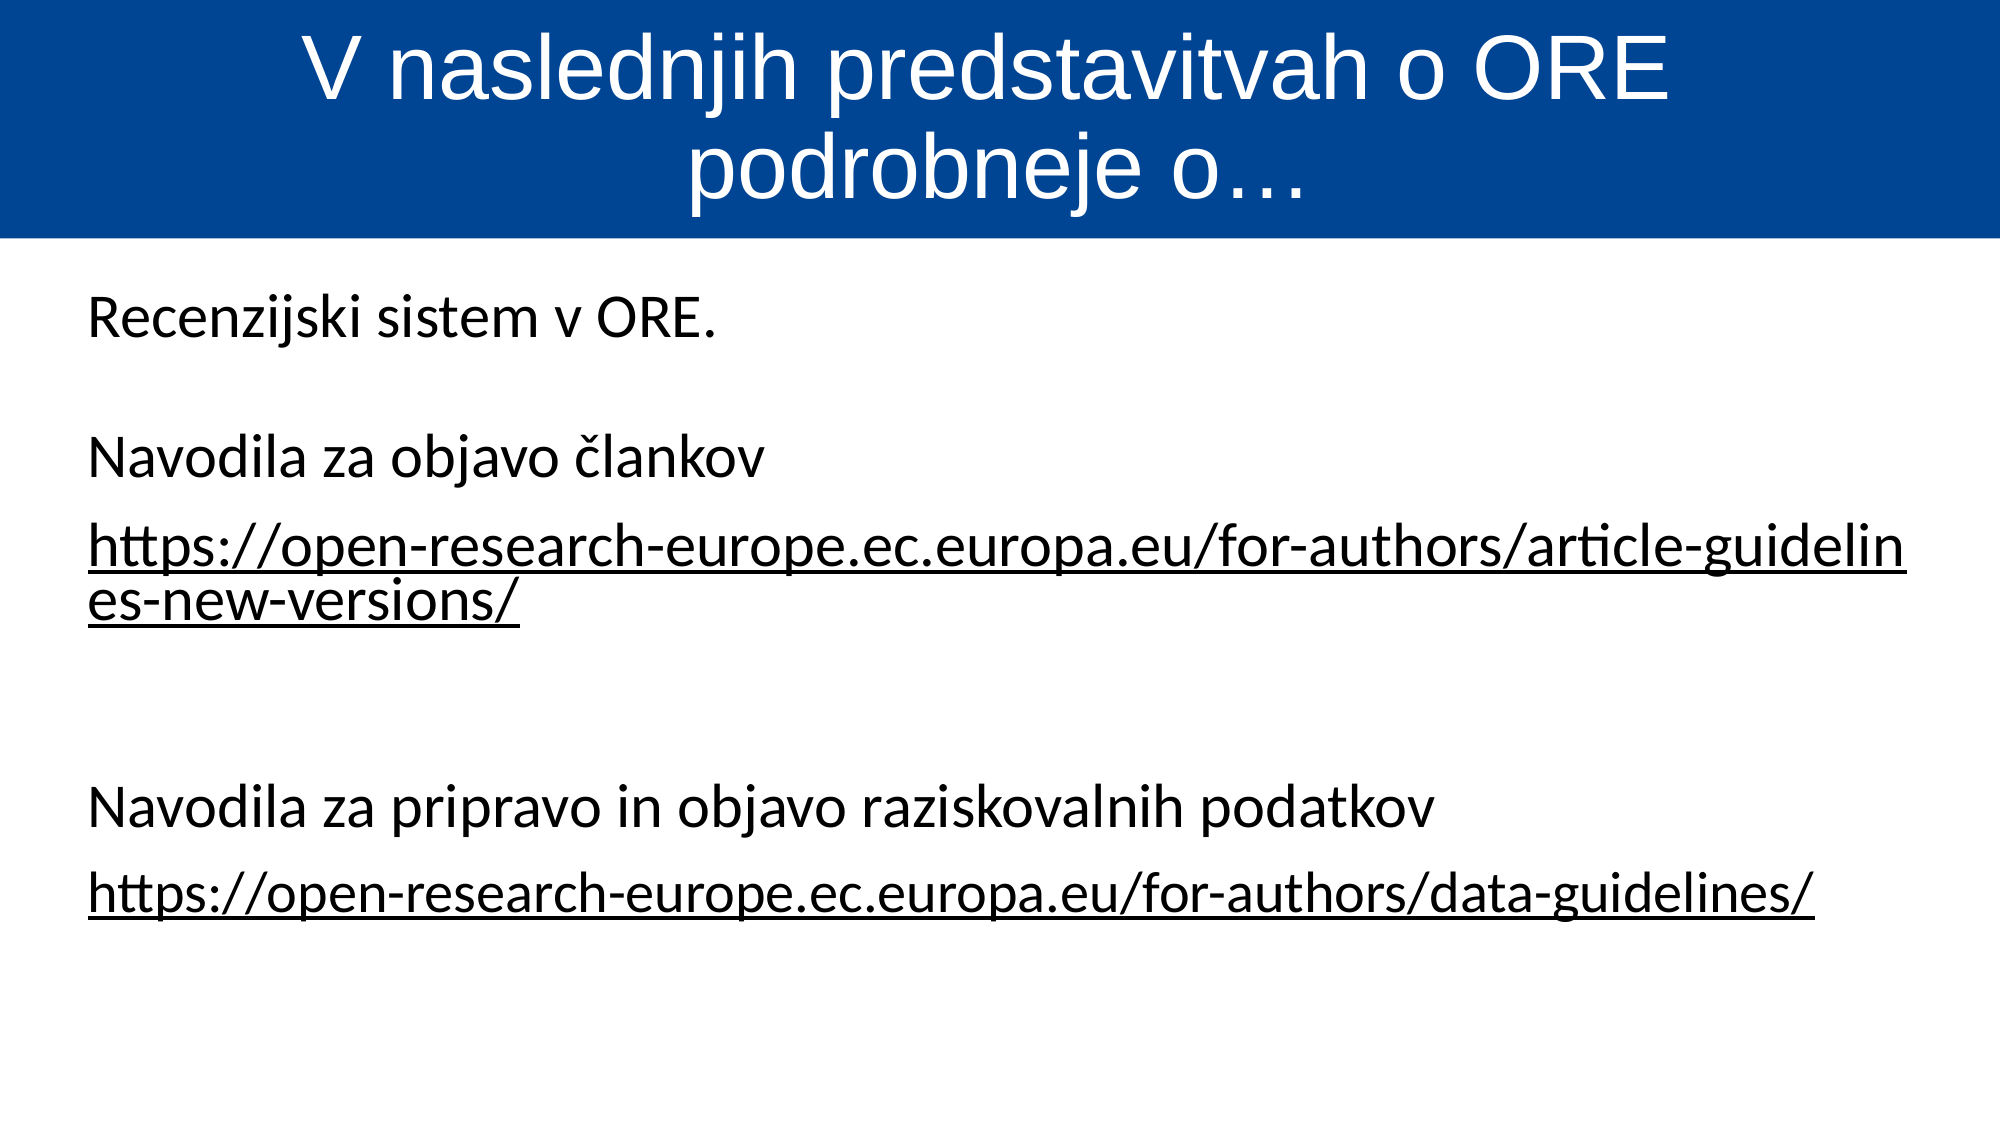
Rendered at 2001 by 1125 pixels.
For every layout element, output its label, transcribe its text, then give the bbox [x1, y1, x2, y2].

list Recenzijski sistem v ORE. Navodila za objavo člankov https://open-research-europe.ec.europa.eu/for-authors/article-guidelines-new-versions/ Navodila za pripravo in objavo raziskovalnih podatkov https://open-research-europe.ec.europa.eu/for-authors/data-guidelines/ [72, 275, 1928, 1047]
title V naslednjih predstavitvah o ORE podrobneje o… [0, 0, 2000, 239]
